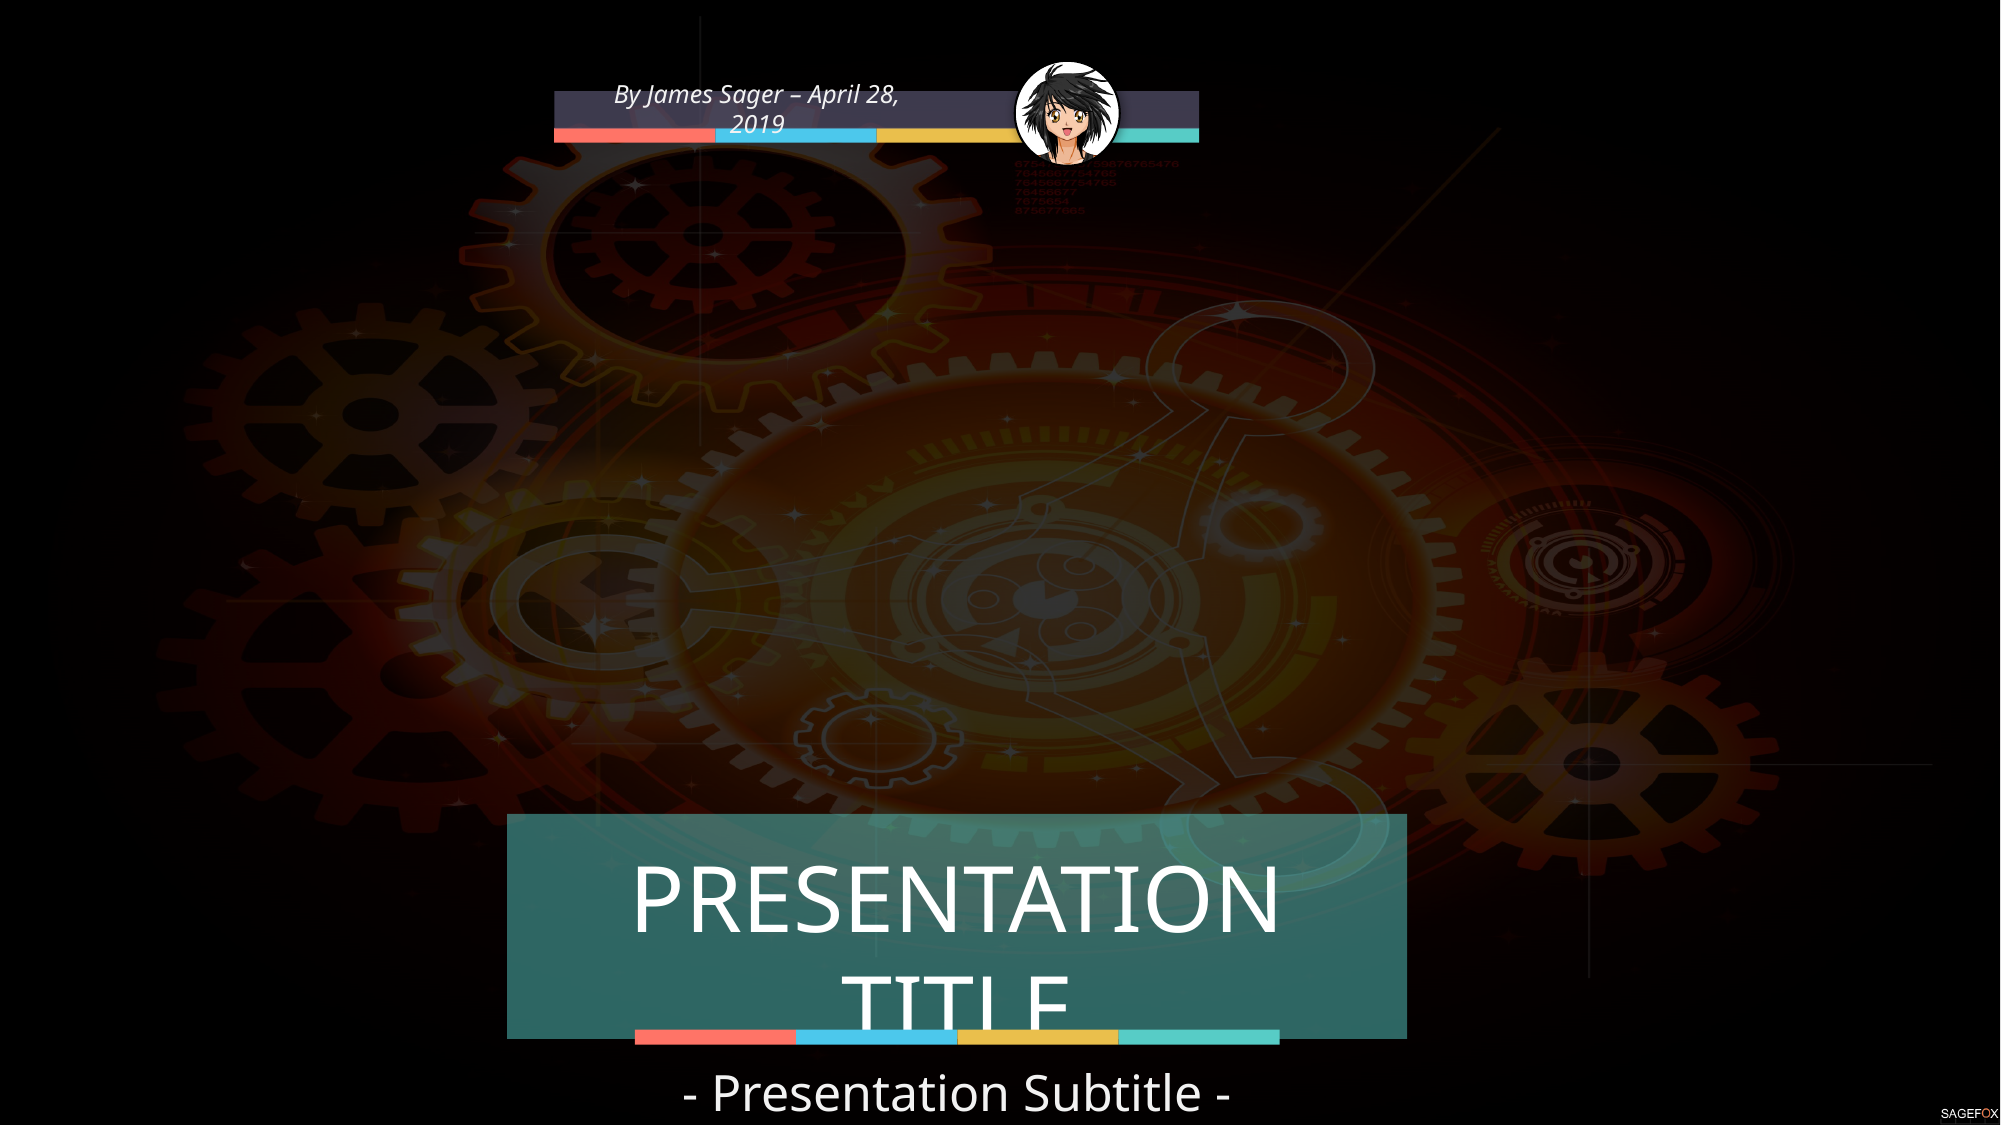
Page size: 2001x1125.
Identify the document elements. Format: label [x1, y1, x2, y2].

text_box [507, 813, 1408, 1045]
text_box [554, 60, 1200, 166]
picture [0, 0, 2001, 1125]
